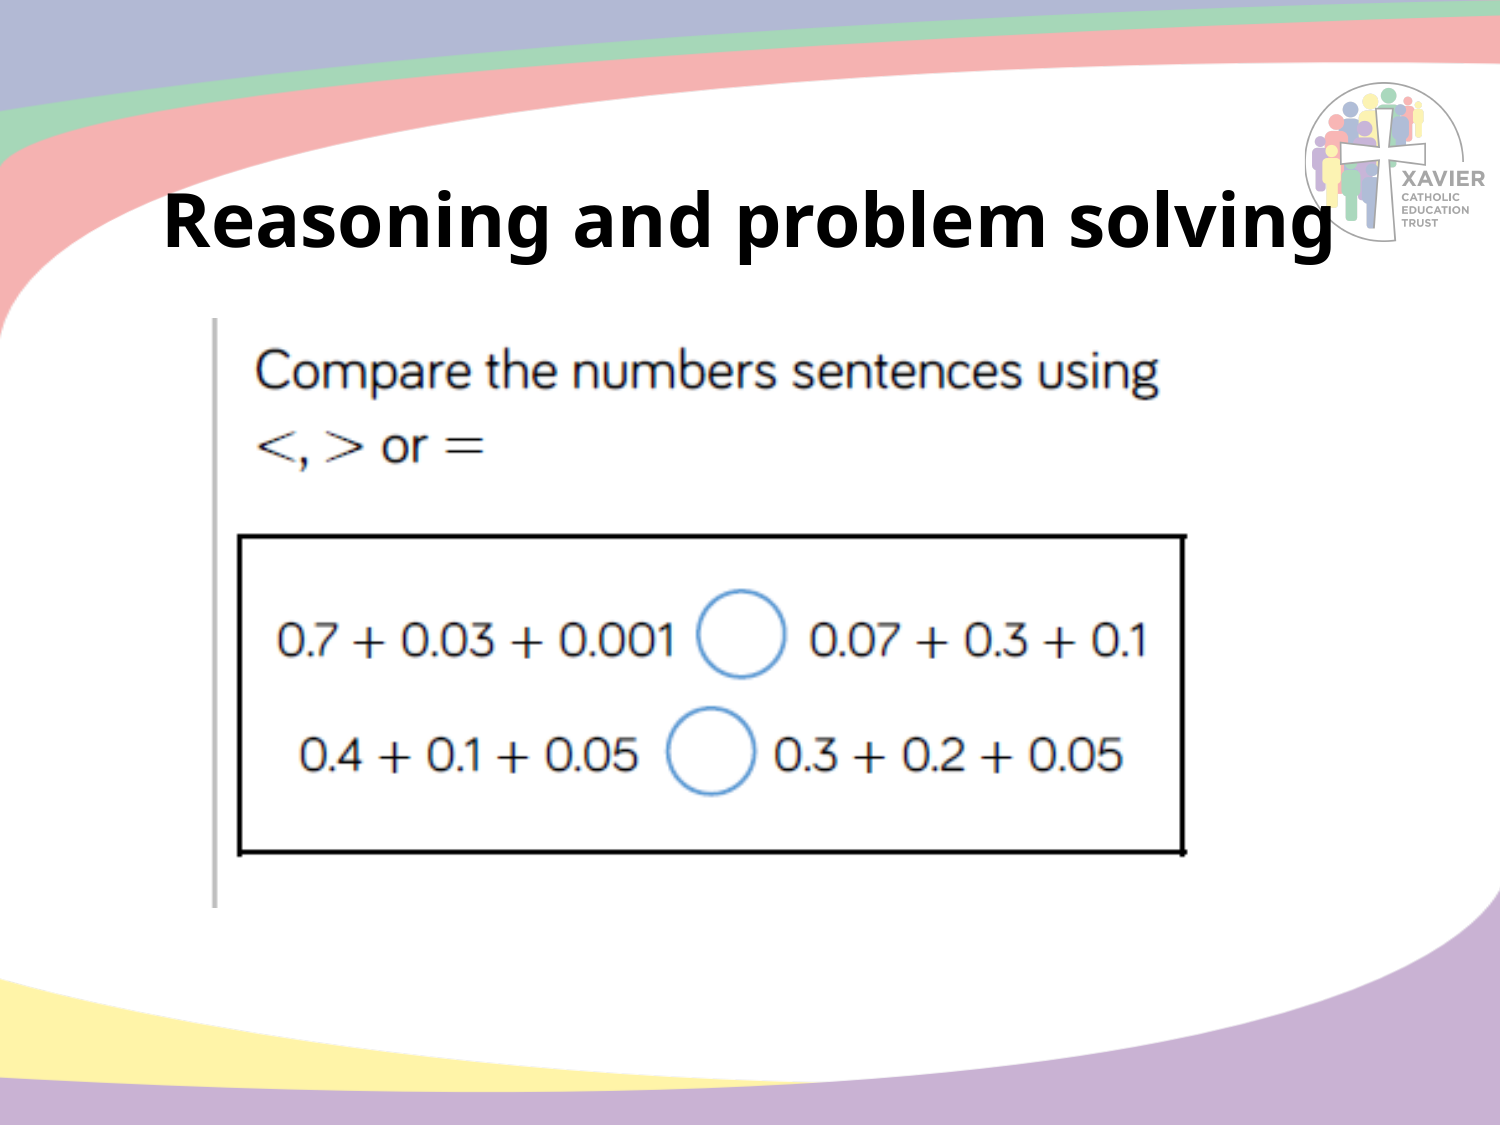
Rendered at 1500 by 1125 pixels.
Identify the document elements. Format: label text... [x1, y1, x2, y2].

picture [195, 318, 1236, 908]
title Reasoning and problem solving [112, 130, 1388, 272]
